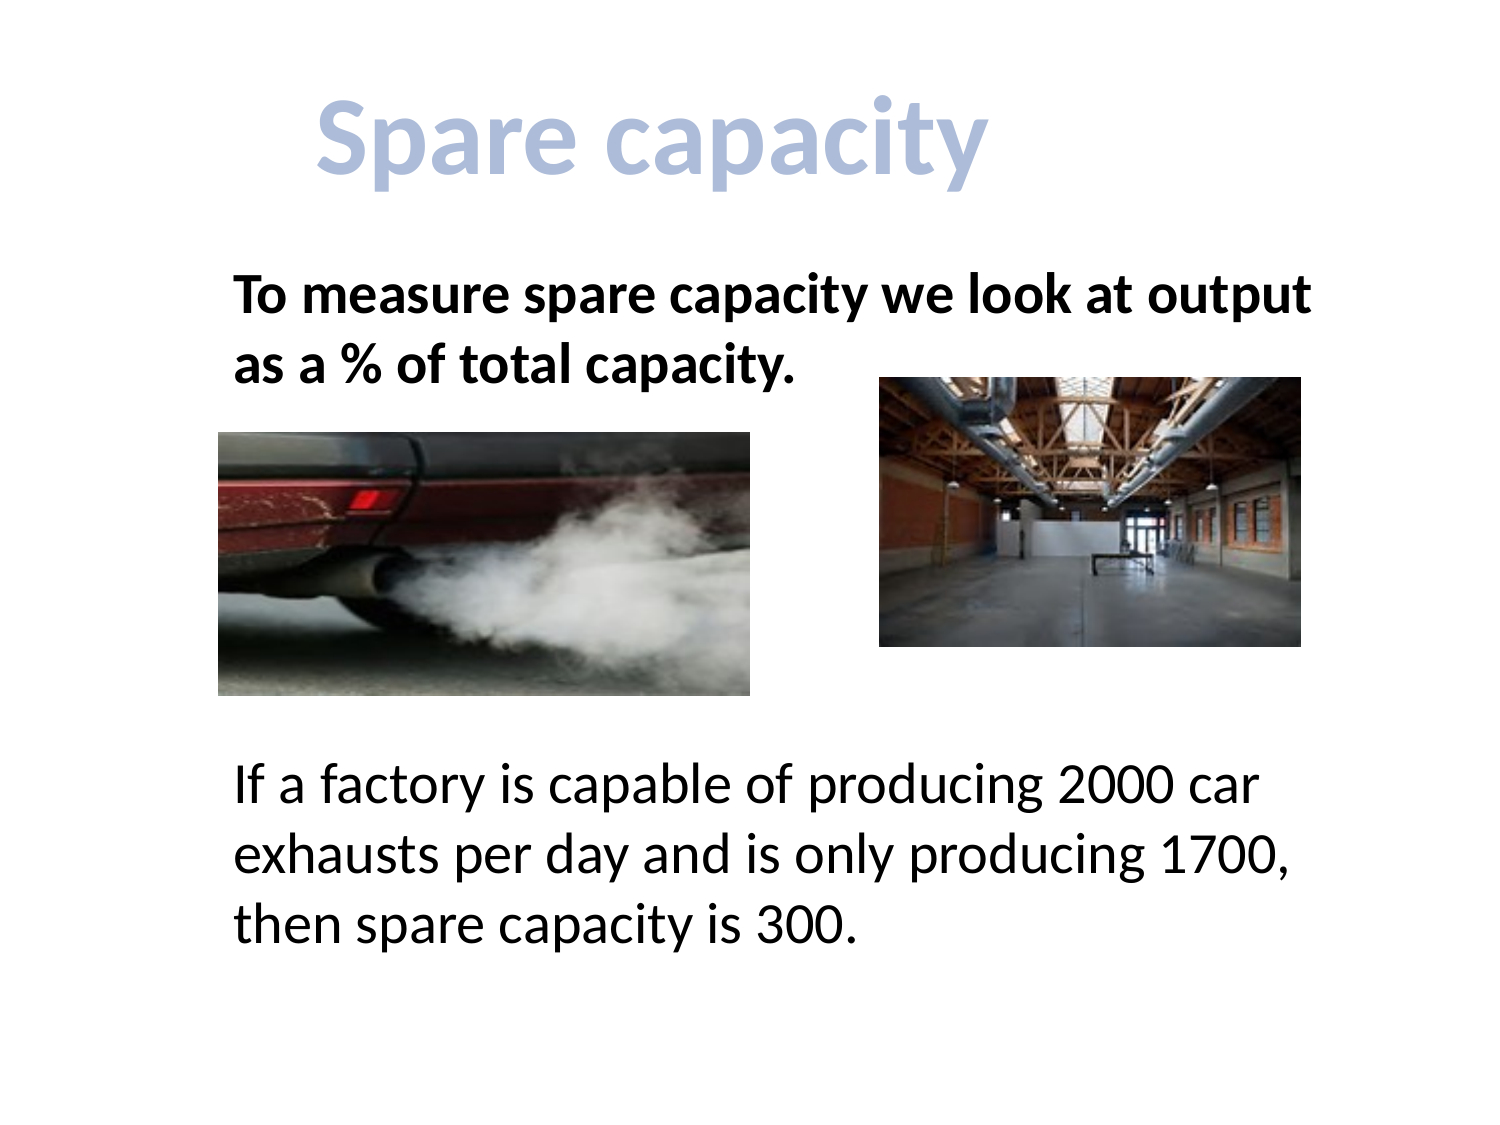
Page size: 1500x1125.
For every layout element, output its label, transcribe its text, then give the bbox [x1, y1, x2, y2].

text_box To measure spare capacity we look at output as a % of total capacity. If a factory is capable of producing 2000 car exhausts per day and is only producing 1700, then spare capacity is 300. [218, 247, 1365, 1103]
picture [879, 377, 1301, 647]
picture [218, 432, 750, 696]
text_box Spare capacity [300, 54, 1031, 205]
